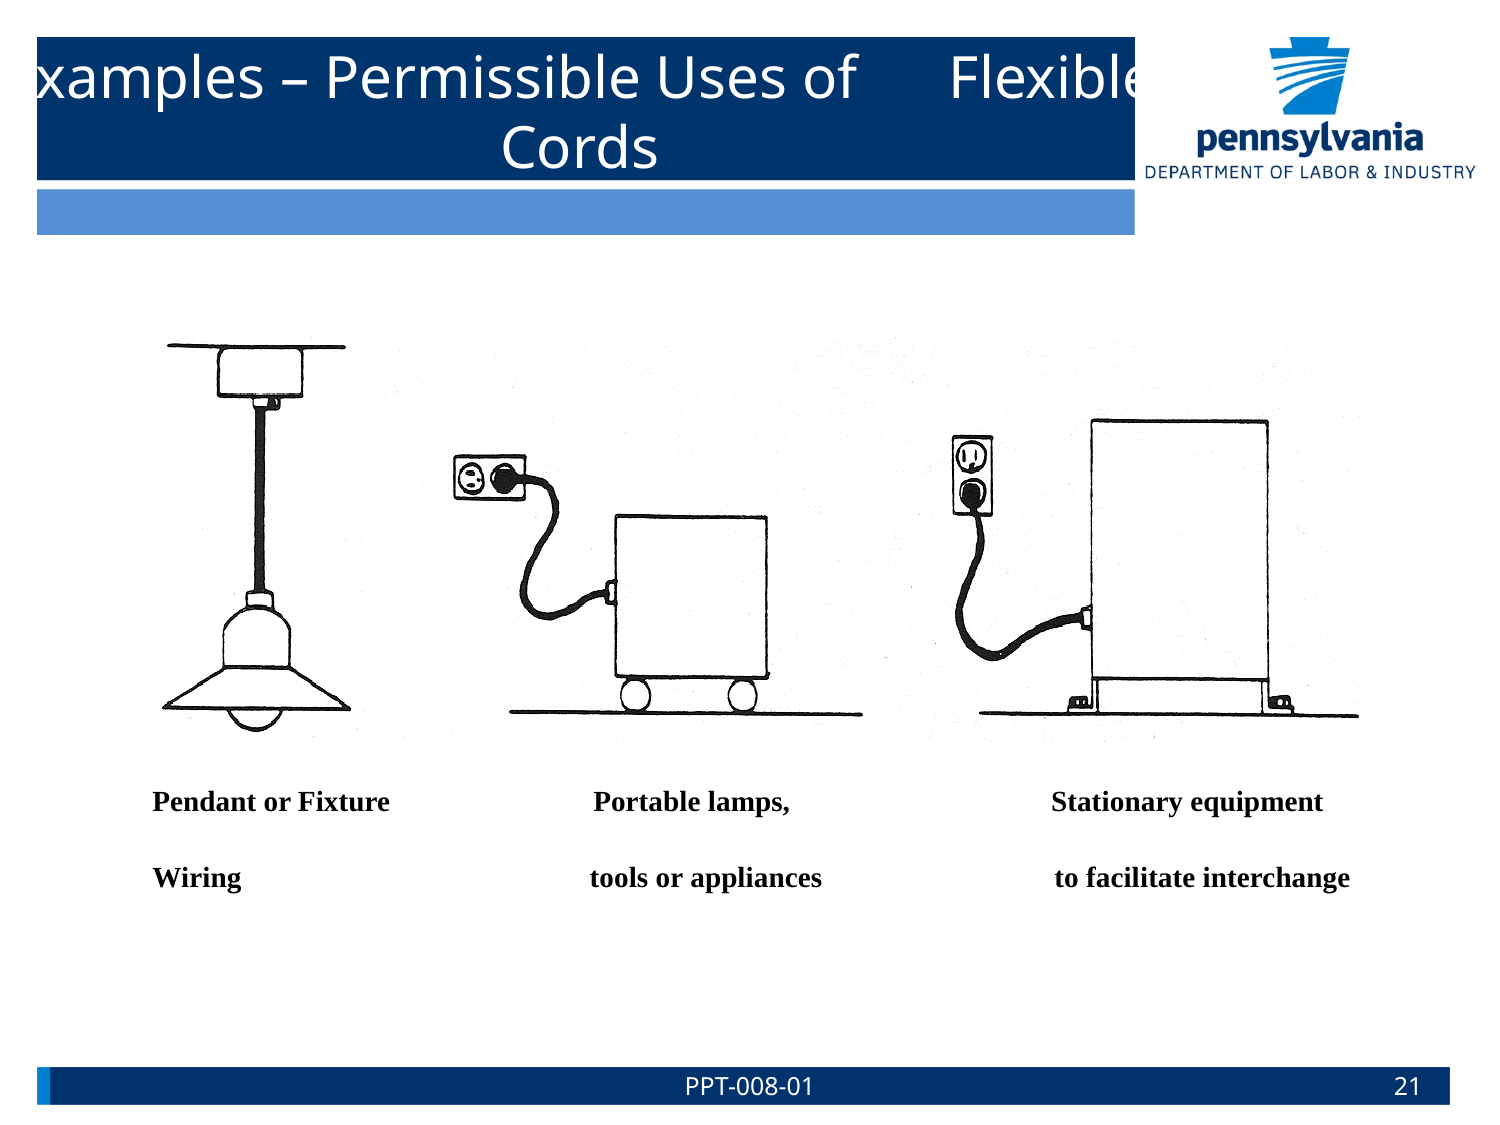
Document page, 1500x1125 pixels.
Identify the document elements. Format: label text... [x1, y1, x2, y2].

list Pendant or Fixture Portable lamps, Stationary equipment Wiring tools or appliances to facilitate interchange [137, 774, 1413, 1101]
title Examples – Permissible Uses of Flexible Cords [0, 0, 1213, 188]
picture [37, 188, 1135, 235]
picture [1438, 1067, 1450, 1105]
picture [988, 1101, 1124, 1105]
footer PPT-008-01 [512, 1062, 988, 1125]
slide_number 21 [1124, 1062, 1438, 1125]
picture [149, 337, 1359, 742]
picture [37, 1067, 512, 1105]
picture [1213, 37, 1482, 187]
